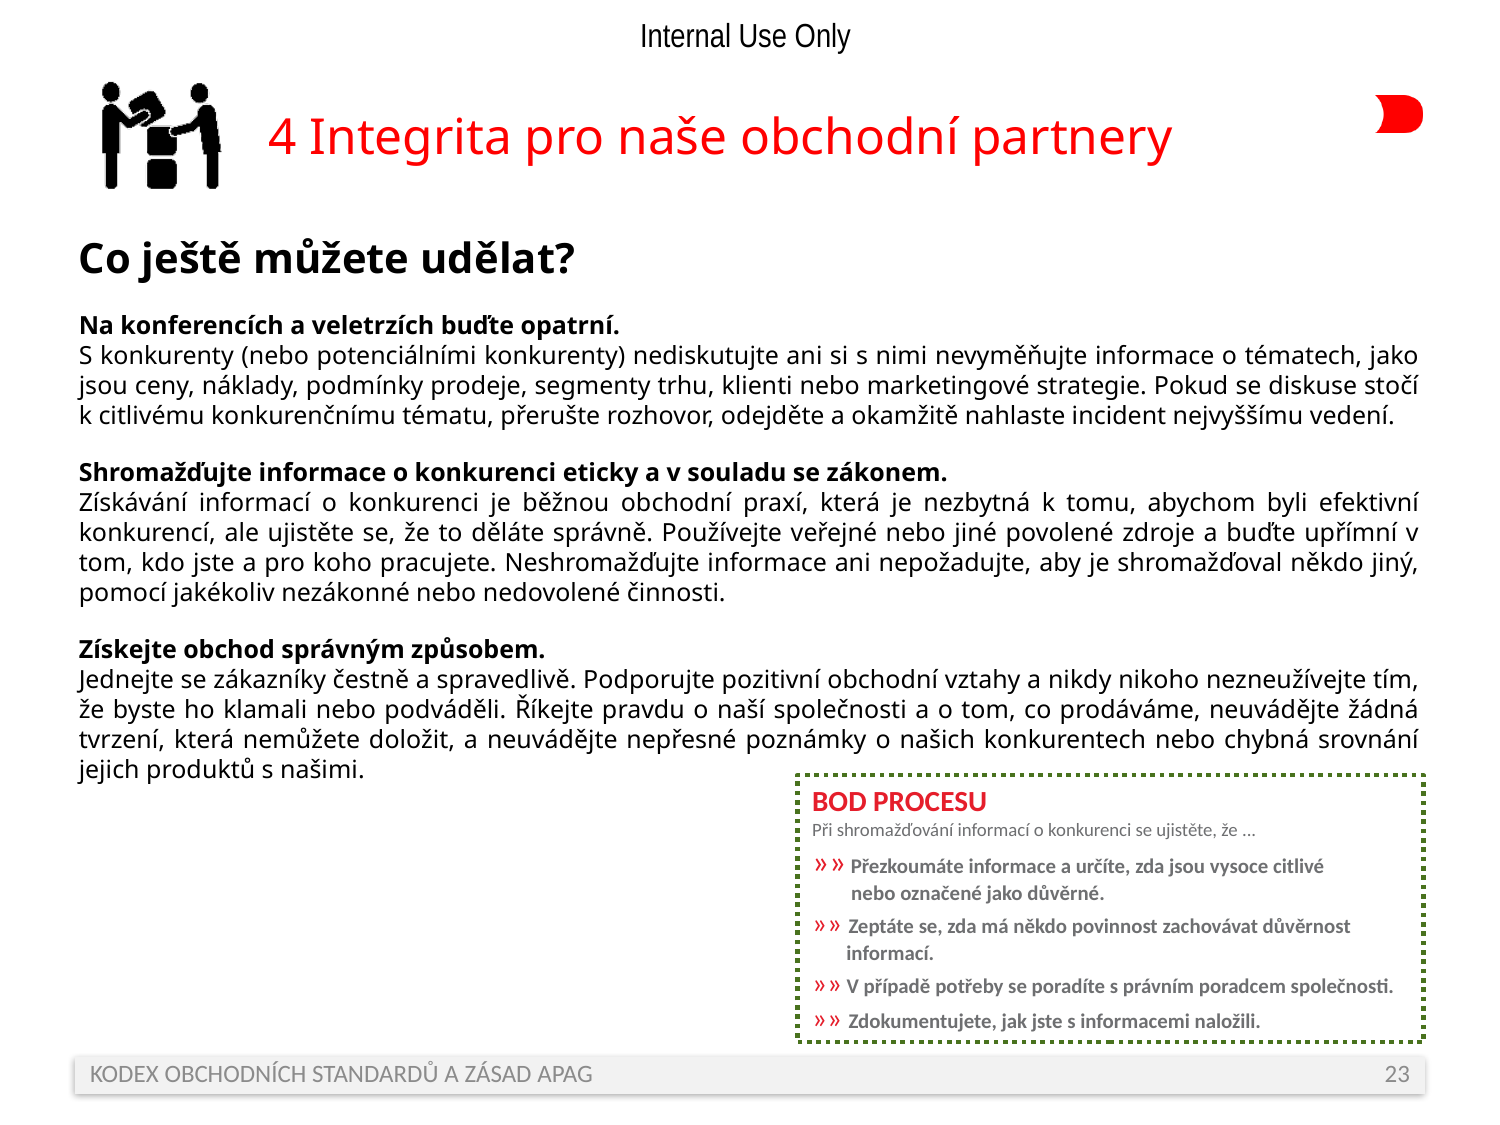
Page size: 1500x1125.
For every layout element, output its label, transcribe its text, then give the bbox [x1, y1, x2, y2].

footer KODEX OBCHODNÍCH STANDARDŮ A ZÁSAD APAG [75, 1042, 988, 1103]
slide_number 23 [1074, 1042, 1425, 1103]
text_box BOD PROCESU Při shromažďování informací o konkurenci se ujistěte, že ... »» Přezkoumáte informace a určíte, zda jsou vysoce citlivé nebo označené jako důvěrné. »» Zeptáte se, zda má někdo povinnost zachovávat důvěrnost informací. »» V případě potřeby se poradíte s právním poradcem společnosti. »» Zdokumentujete, jak jste s informacemi naložili. [797, 775, 1424, 1043]
title 4 Integrita pro naše obchodní partnery [253, 75, 1347, 194]
picture [1375, 95, 1423, 133]
picture [100, 73, 223, 197]
text_box Co ještě můžete udělat? Na konferencích a veletrzích buďte opatrní. S konkurenty (nebo potenciálními konkurenty) nediskutujte ani si s nimi nevyměňujte informace o tématech, jako jsou ceny, náklady, podmínky prodeje, segmenty trhu, klienti nebo marketingové strategie. Pokud se diskuse stočí k citlivému konkurenčnímu tématu, přerušte rozhovor, odejděte a okamžitě nahlaste incident nejvyššímu vedení. Shromažďujte informace o konkurenci eticky a v souladu se zákonem. Získávání informací o konkurenci je běžnou obchodní praxí, která je nezbytná k tomu, abychom byli efektivní konkurencí, ale ujistěte se, že to děláte správně. Používejte veřejné nebo jiné povolené zdroje a buďte upřímní v tom, kdo jste a pro koho pracujete. Neshromažďujte informace ani nepožadujte, aby je shromažďoval někdo jiný, pomocí jakékoliv nezákonné nebo nedovolené činnosti. Získejte obchod správným způsobem. Jednejte se zákazníky čestně a spravedlivě. Podporujte pozitivní obchodní vztahy a nikdy nikoho nezneužívejte tím, že byste ho klamali nebo podváděli. Říkejte pravdu o naší společnosti a o tom, co prodáváme, neuvádějte žádná tvrzení, která nemůžete doložit, a neuvádějte nepřesné poznámky o našich konkurentech nebo chybná srovnání jejich produktů s našimi. [64, 224, 1436, 792]
